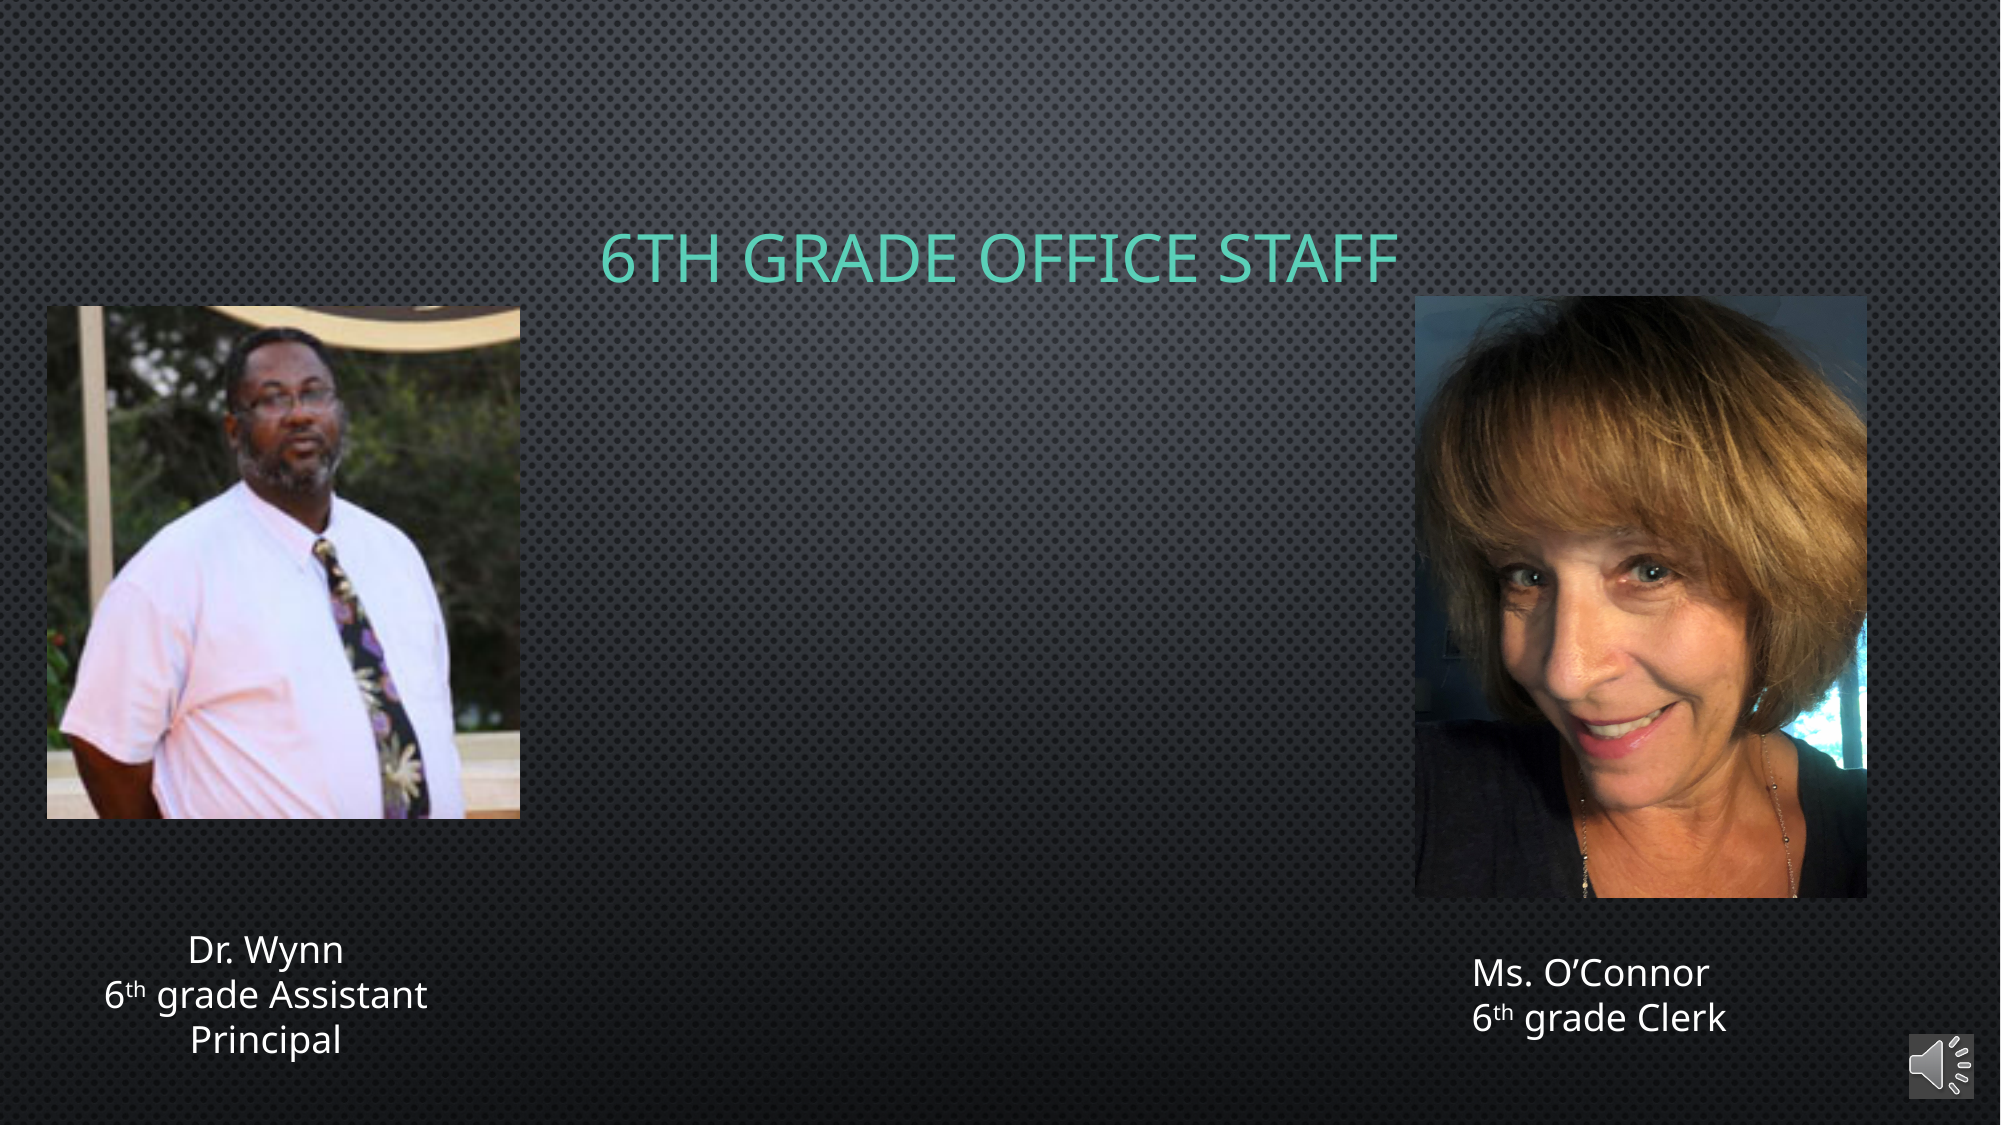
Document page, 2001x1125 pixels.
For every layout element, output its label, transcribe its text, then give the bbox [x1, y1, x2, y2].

title 6TH GRADE OFFICE STAFF [187, 99, 1813, 413]
picture [1415, 296, 1868, 898]
text_box Dr. Wynn 6th grade Assistant Principal [29, 918, 503, 1069]
text_box Ms. O’Connor 6th grade Clerk [1456, 941, 1813, 1047]
picture [1908, 1033, 1976, 1101]
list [47, 305, 521, 819]
